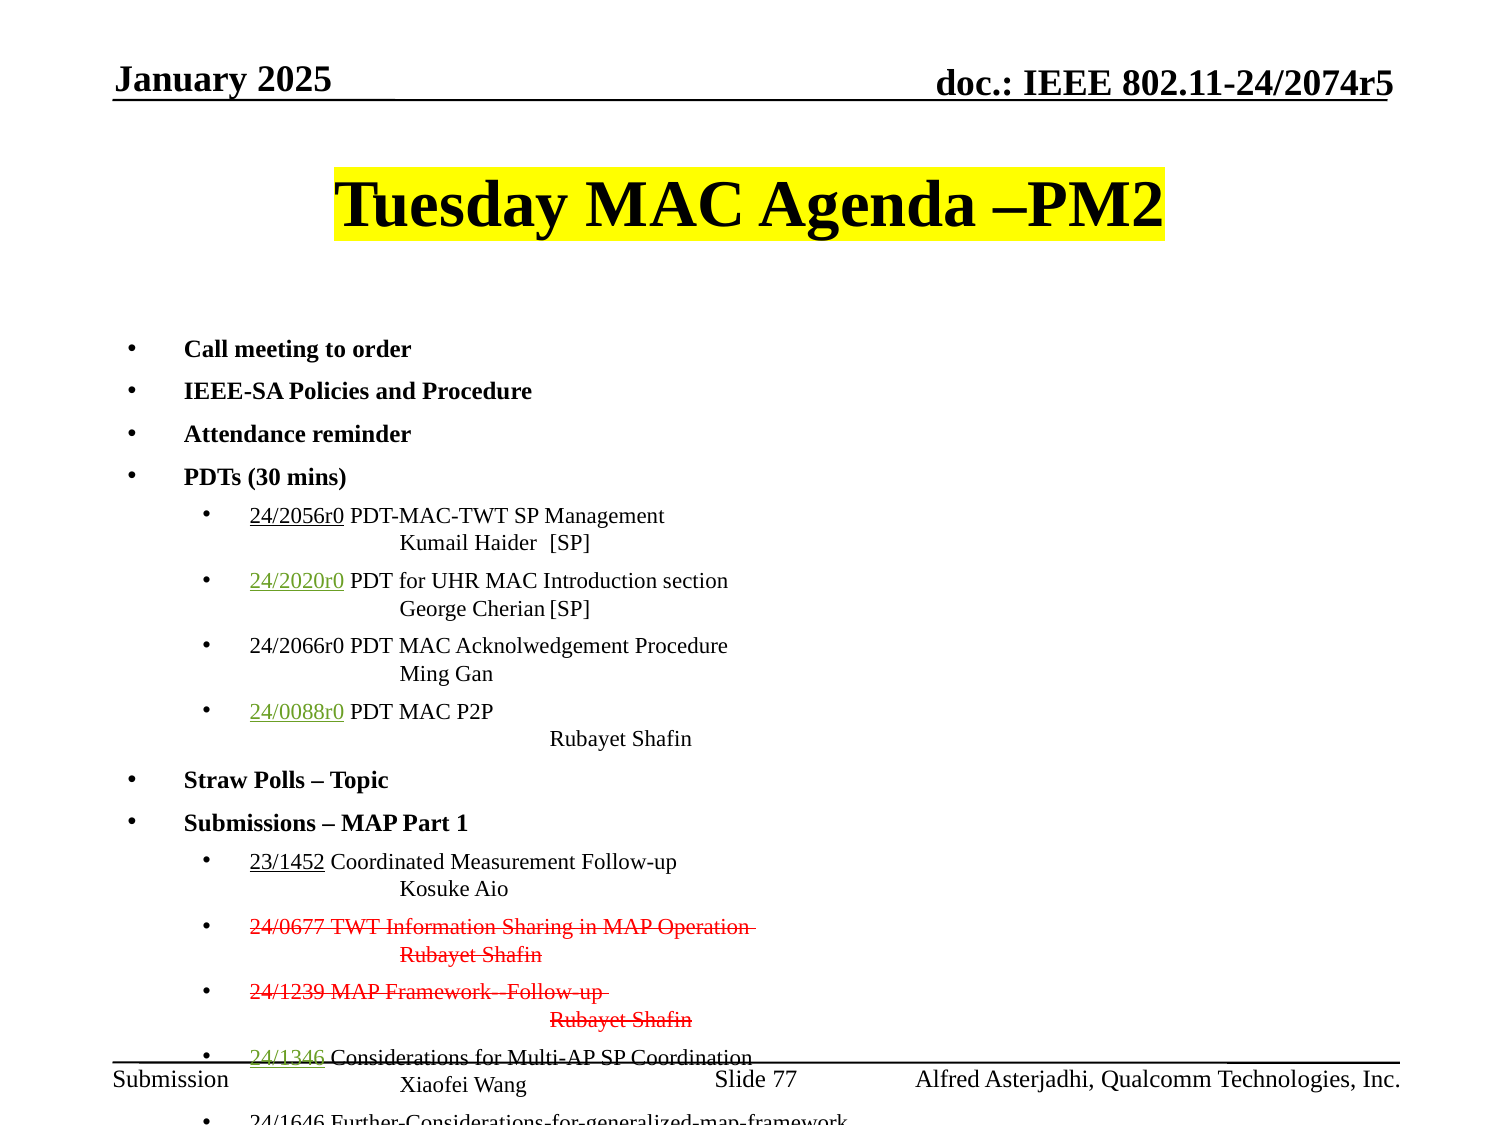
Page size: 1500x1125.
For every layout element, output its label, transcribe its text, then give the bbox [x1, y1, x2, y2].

title Tuesday MAC Agenda –PM2 [112, 112, 1388, 288]
list Call meeting to order IEEE-SA Policies and Procedure Attendance reminder PDTs (30 mins) 24/2056r0 PDT-MAC-TWT SP Management Kumail Haider [SP] 24/2020r0 PDT for UHR MAC Introduction section George Cherian [SP] 24/2066r0 PDT MAC Acknolwedgement Procedure Ming Gan 24/0088r0 PDT MAC P2P Rubayet Shafin Straw Polls – Topic Submissions – MAP Part 1 23/1452 Coordinated Measurement Follow-up Kosuke Aio 24/0677 TWT Information Sharing in MAP Operation Rubayet Shafin 24/1239 MAP Framework--Follow-up Rubayet Shafin 24/1346 Considerations for Multi-AP SP Coordination Xiaofei Wang 24/1646 Further-Considerations-for-generalized-map-framework Sawaira Ali 24/1693 The MAPC security framework Jay Yang AoB: Recess [112, 324, 1388, 1063]
footer Alfred Asterjadhi, Qualcomm Technologies, Inc. [878, 1061, 1402, 1093]
slide_number Slide 77 [712, 1061, 800, 1123]
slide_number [114, 54, 423, 100]
